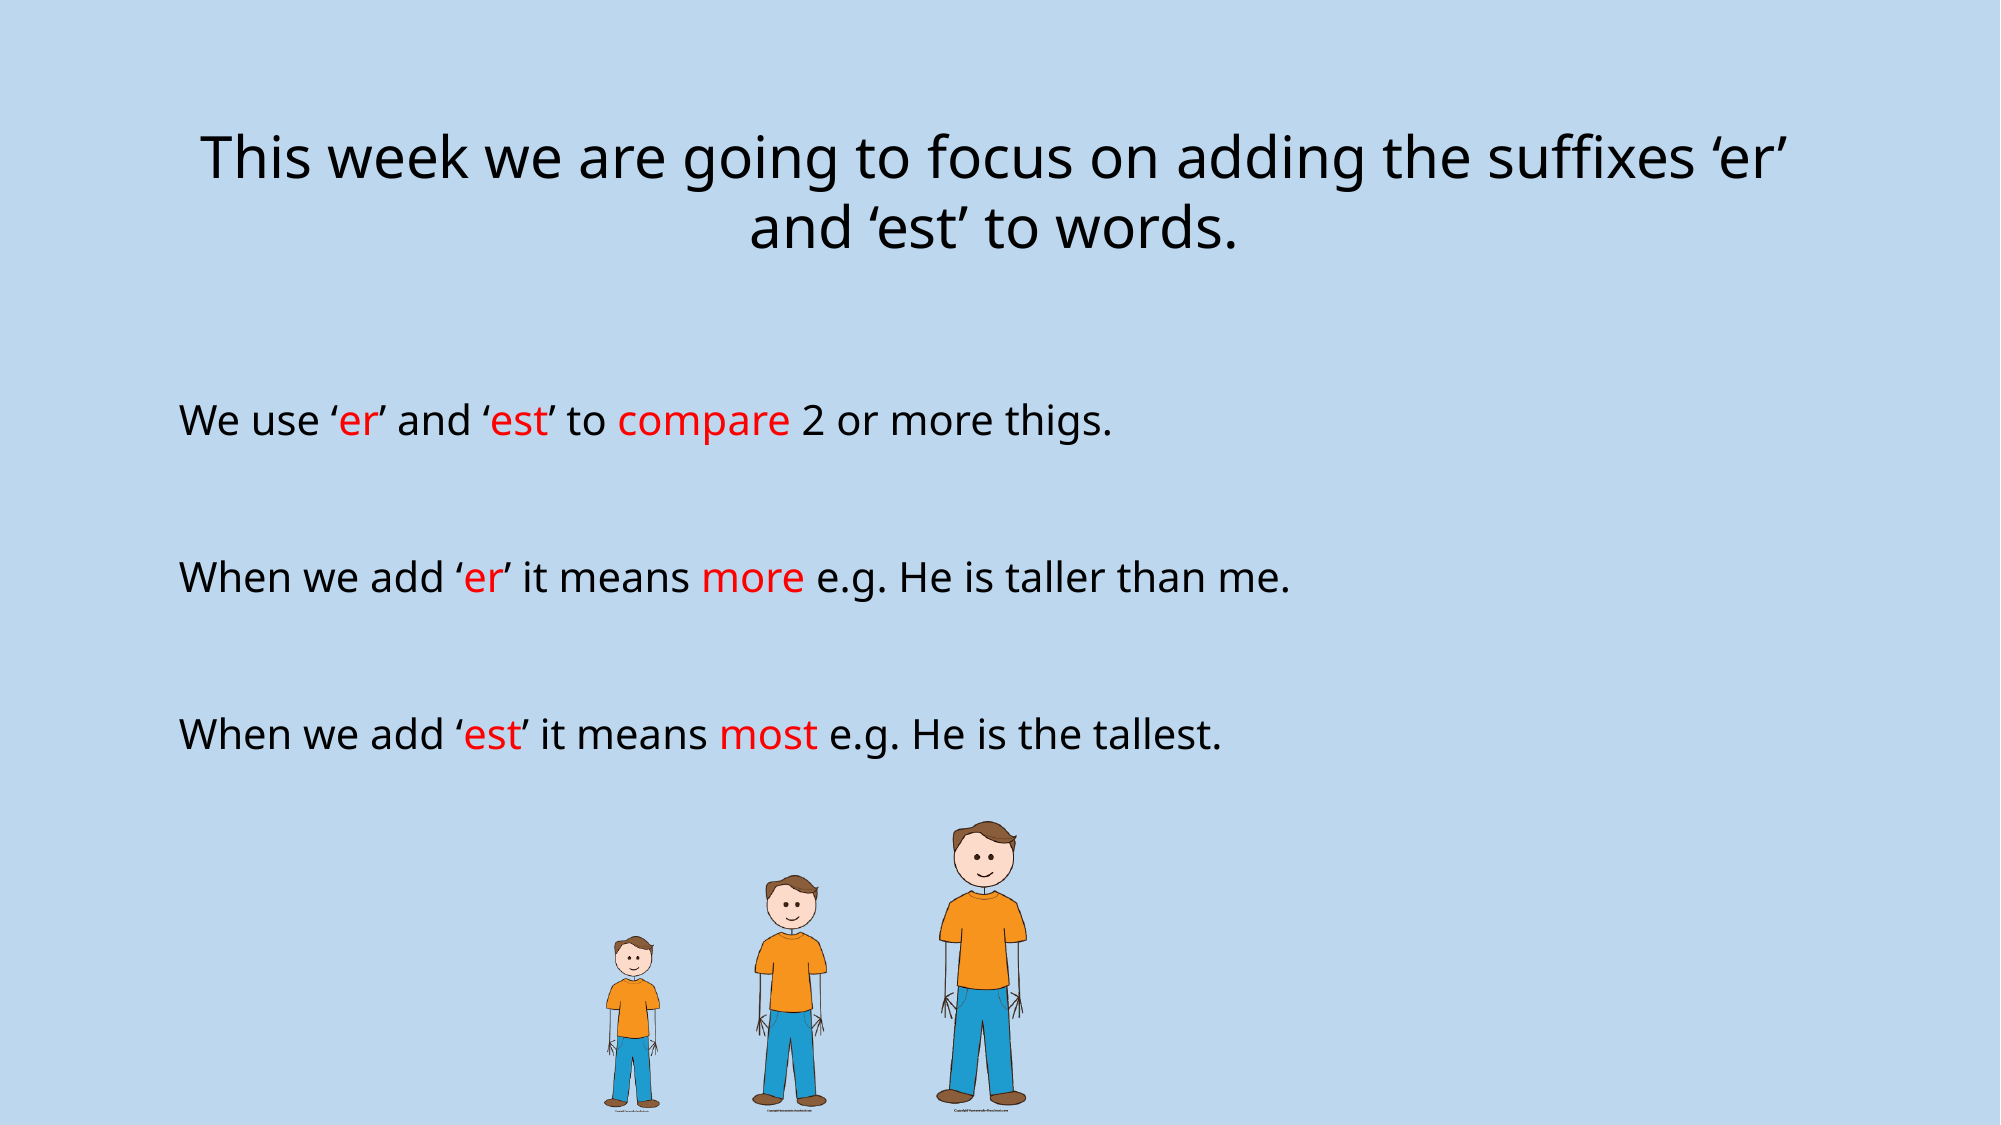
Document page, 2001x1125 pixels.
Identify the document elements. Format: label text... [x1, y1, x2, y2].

picture [752, 875, 827, 1112]
text_box We use ‘er’ and ‘est’ to compare 2 or more thigs. When we add ‘er’ it means more e.g. He is taller than me. When we add ‘est’ it means most e.g. He is the tallest. [164, 379, 1869, 765]
picture [936, 821, 1027, 1112]
picture [604, 936, 660, 1112]
text_box This week we are going to focus on adding the suffixes ‘er’ and ‘est’ to words. [164, 112, 1825, 268]
